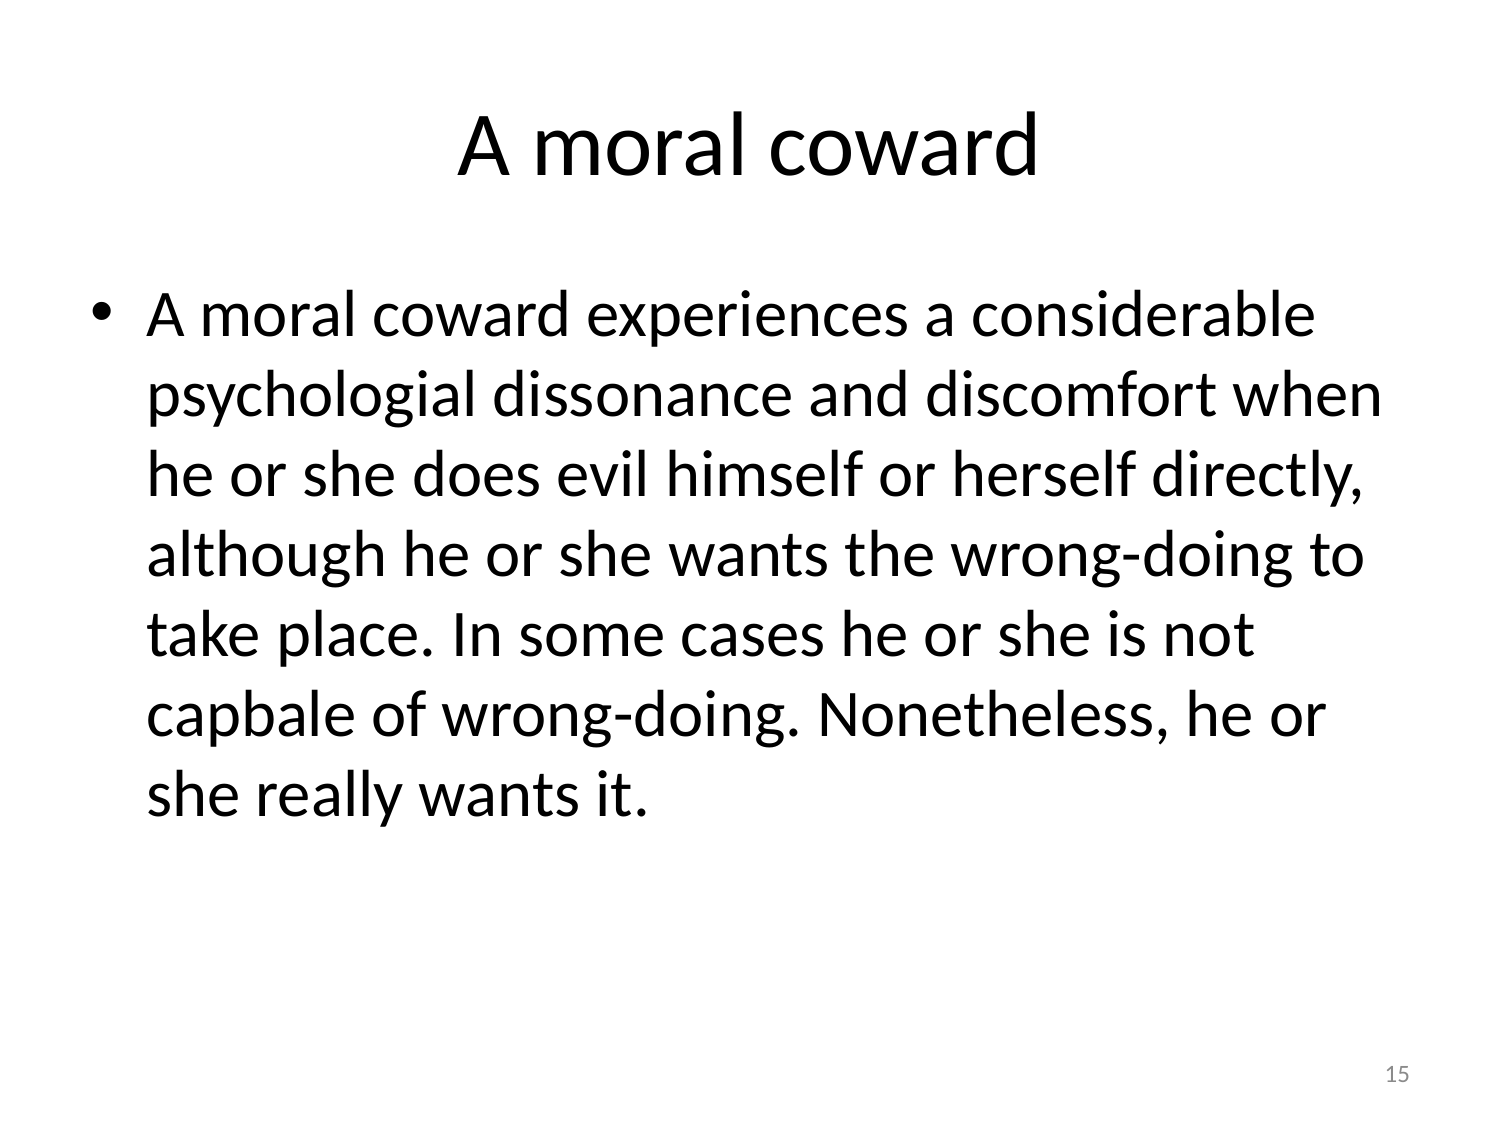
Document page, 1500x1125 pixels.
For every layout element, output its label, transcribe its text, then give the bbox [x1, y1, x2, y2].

title A moral coward [75, 45, 1425, 233]
slide_number 15 [1074, 1042, 1425, 1103]
list A moral coward experiences a considerable psychologial dissonance and discomfort when he or she does evil himself or herself directly, although he or she wants the wrong-doing to take place. In some cases he or she is not capbale of wrong-doing. Nonetheless, he or she really wants it. [75, 262, 1425, 1005]
